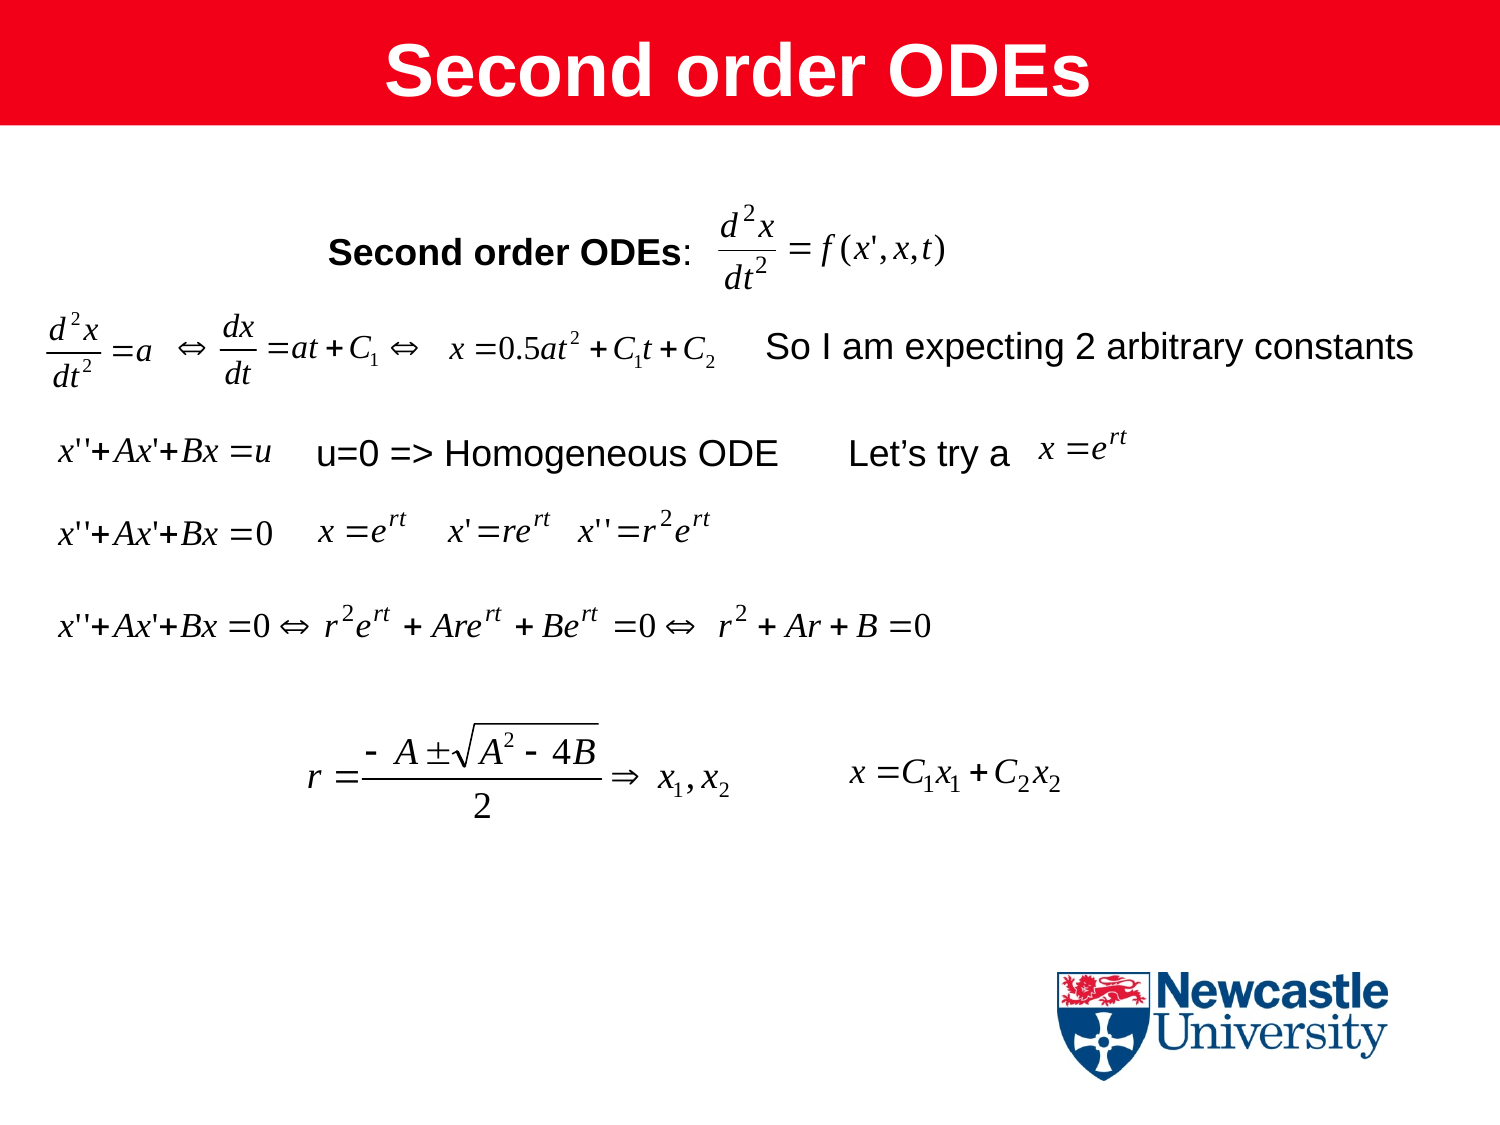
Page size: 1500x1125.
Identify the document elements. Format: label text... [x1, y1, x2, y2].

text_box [52, 515, 277, 552]
text_box Let’s try a [833, 421, 1025, 481]
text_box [714, 597, 936, 644]
picture [1057, 972, 1388, 1081]
text_box Second order ODEs: [313, 220, 709, 280]
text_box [312, 503, 412, 549]
text_box So I am expecting 2 arbitrary constants [750, 314, 1430, 375]
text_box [170, 305, 432, 393]
text_box u=0 => Homogeneous ODE [301, 421, 795, 481]
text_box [52, 597, 705, 644]
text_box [442, 323, 723, 374]
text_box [1033, 420, 1133, 467]
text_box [844, 751, 1066, 799]
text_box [52, 432, 277, 469]
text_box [40, 302, 159, 395]
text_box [300, 715, 737, 827]
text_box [714, 196, 951, 296]
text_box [572, 503, 716, 549]
text_box Second order ODEs [369, 13, 1108, 119]
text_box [442, 503, 558, 549]
